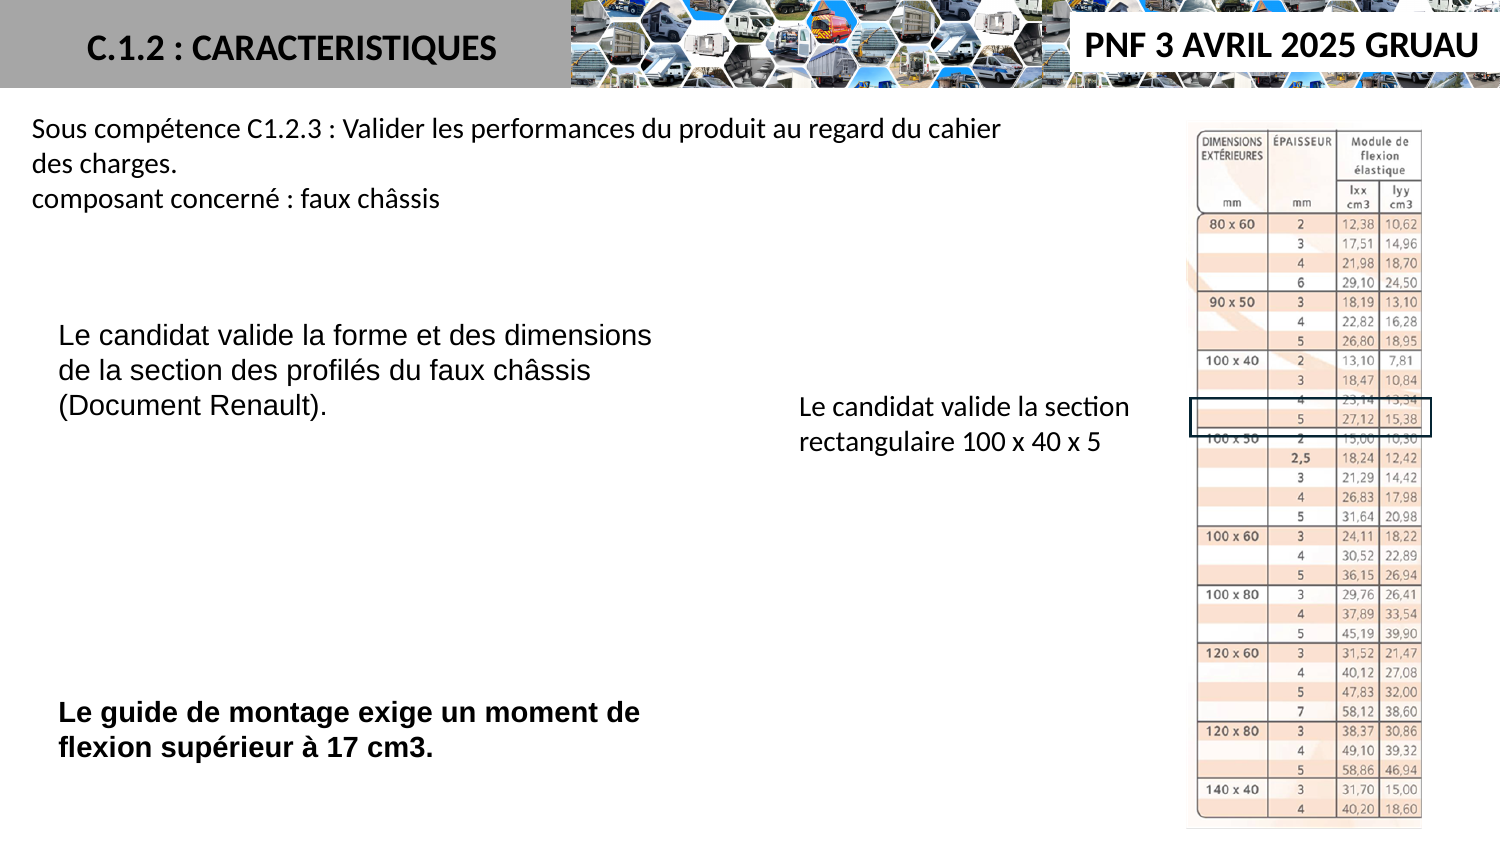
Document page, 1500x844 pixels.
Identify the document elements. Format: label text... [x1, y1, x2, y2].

text_box Le candidat valide la section rectangulaire 100 x 40 x 5 [784, 379, 1172, 465]
text_box Le guide de montage exige un moment de flexion supérieur à 17 cm3. [43, 686, 698, 772]
picture [1177, 116, 1432, 832]
text_box C.1.2 : CARACTERISTIQUES [0, 15, 668, 76]
text_box Le candidat valide la forme et des dimensions de la section des profilés du faux châssis (Document Renault). [43, 308, 689, 429]
text_box Sous compétence C1.2.3 : Valider les performances du produit au regard du cahier des charges. composant concerné : faux châssis [16, 102, 1060, 222]
picture [571, 0, 1500, 88]
picture [1193, 400, 1429, 434]
